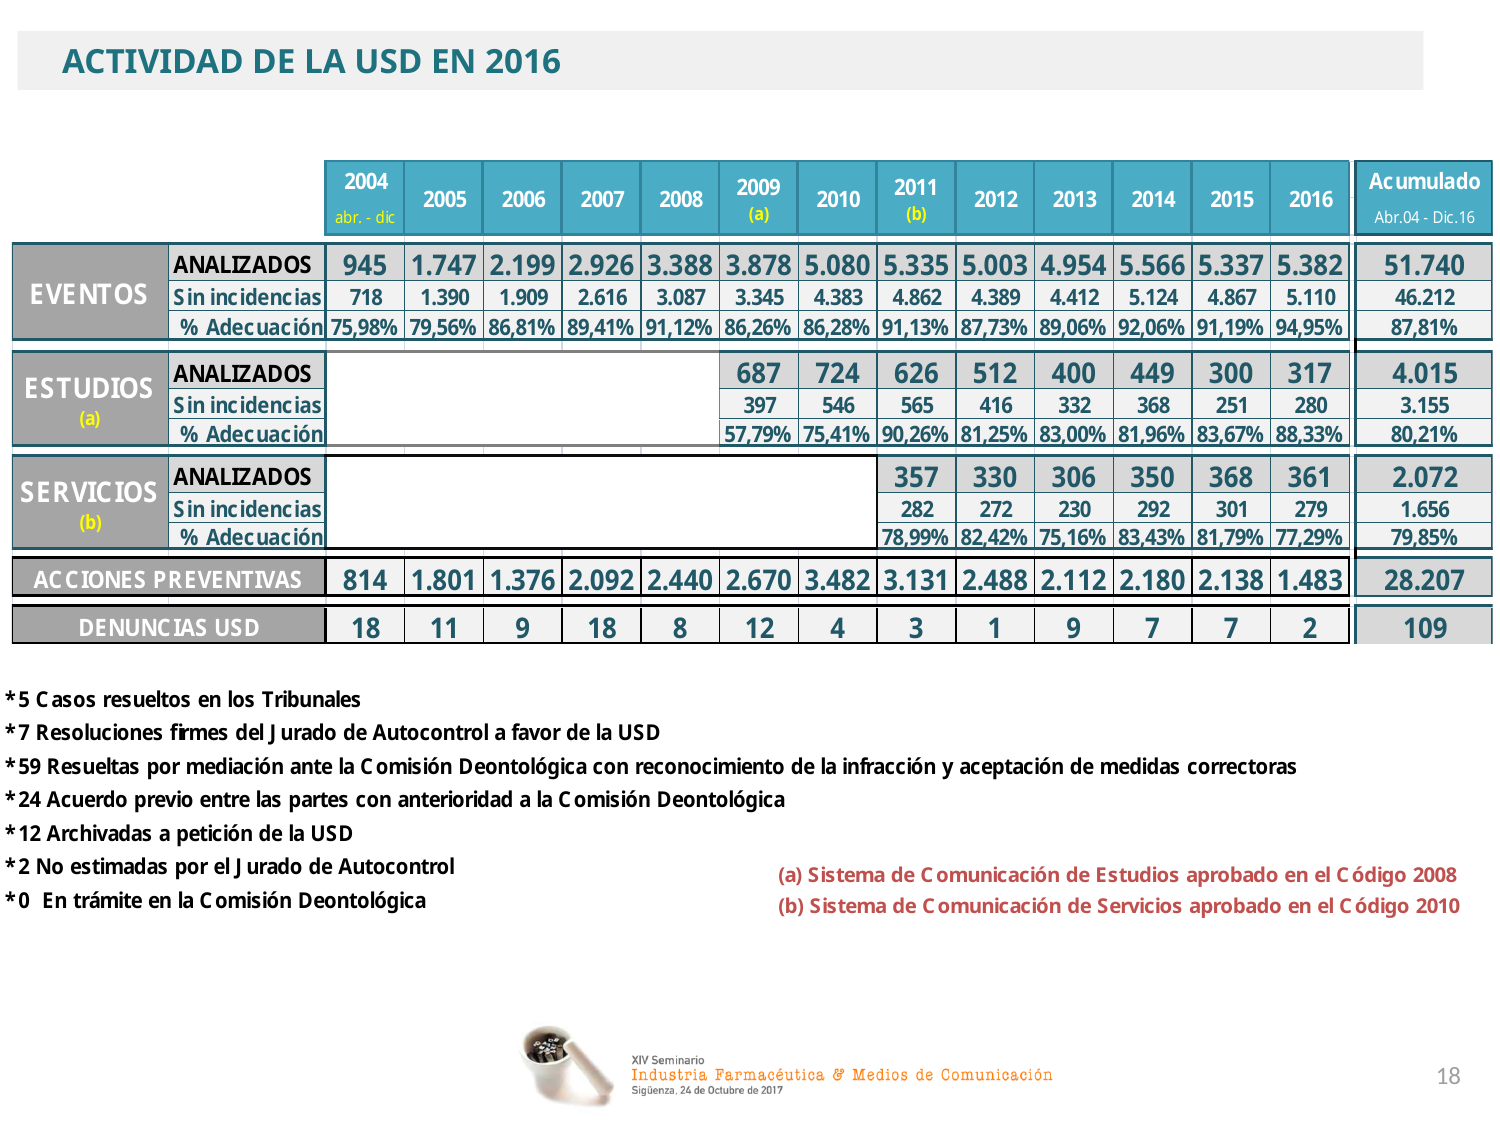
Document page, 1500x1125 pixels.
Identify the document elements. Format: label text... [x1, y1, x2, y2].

picture [0, 680, 1500, 923]
text_box ACTIVIDAD DE LA USD EN 2016 [17, 30, 1424, 90]
picture [501, 1011, 1087, 1114]
slide_number 18 [1358, 1047, 1477, 1103]
picture [11, 160, 1495, 646]
